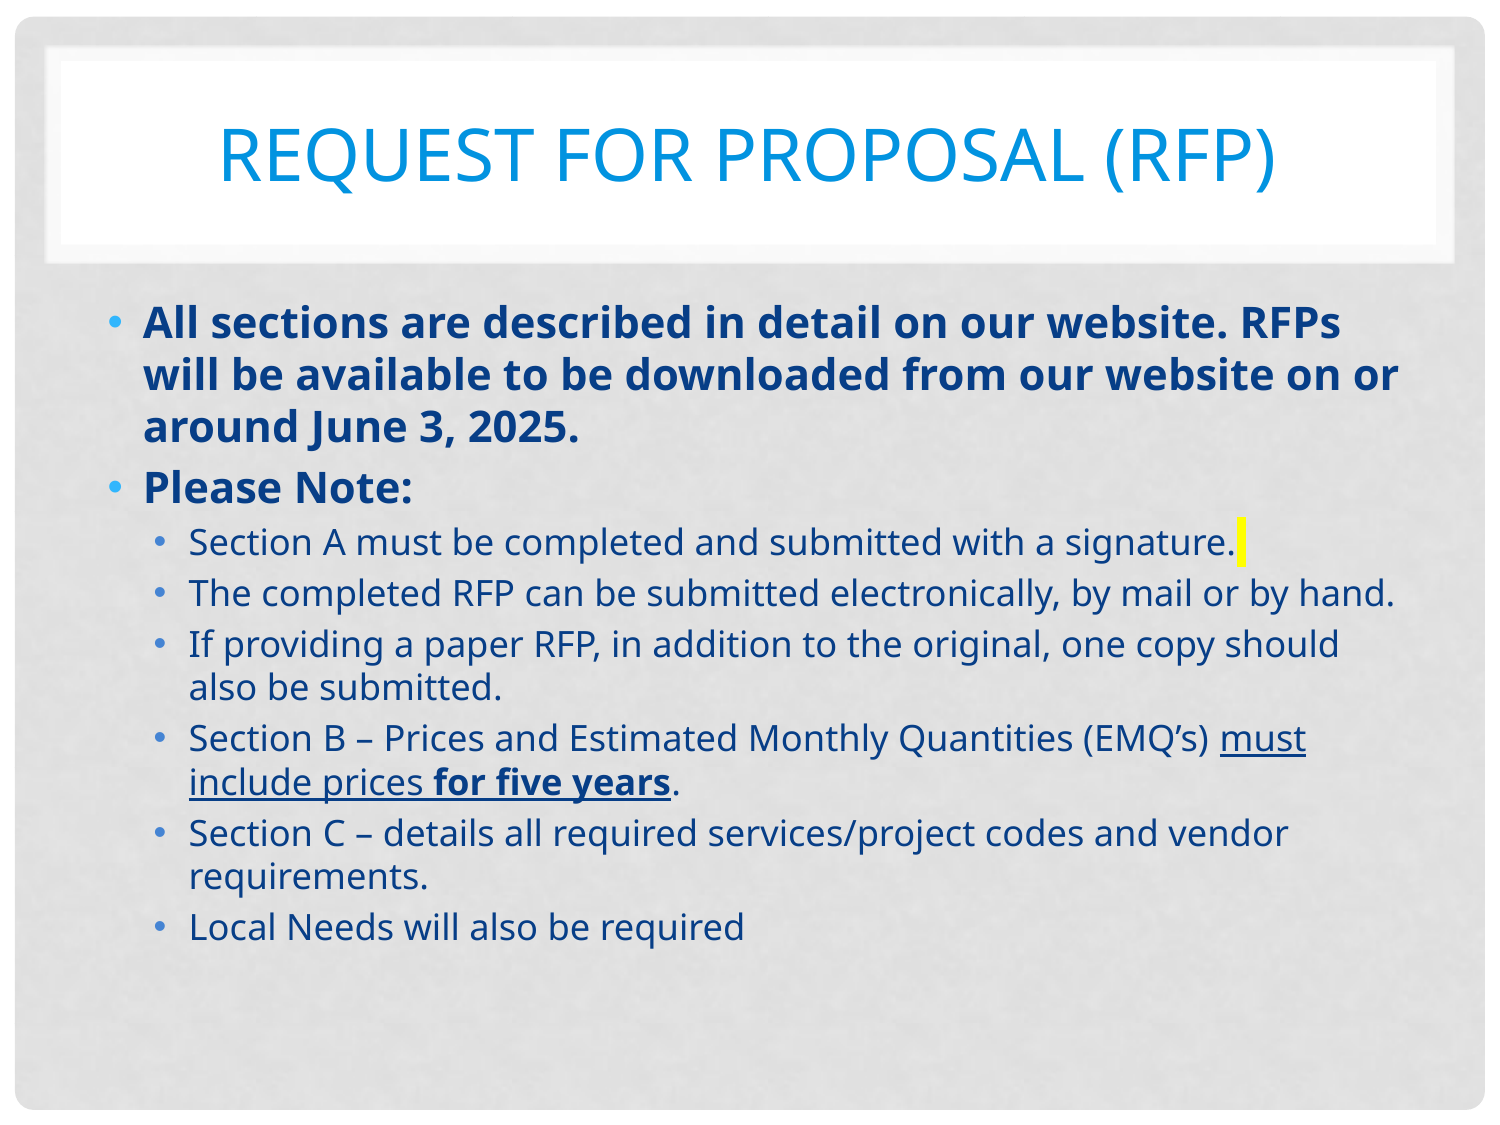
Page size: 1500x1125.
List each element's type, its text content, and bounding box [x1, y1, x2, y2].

list All sections are described in detail on our website. RFPs will be available to be downloaded from our website on or around June 3, 2025. Please Note: Section A must be completed and submitted with a signature. The completed RFP can be submitted electronically, by mail or by hand. If providing a paper RFP, in addition to the original, one copy should also be submitted. Section B – Prices and Estimated Monthly Quantities (EMQ’s) must include prices for five years. Section C – details all required services/project codes and vendor requirements. Local Needs will also be required [75, 287, 1425, 1005]
title Request for proposal (RFP) [69, 66, 1425, 238]
